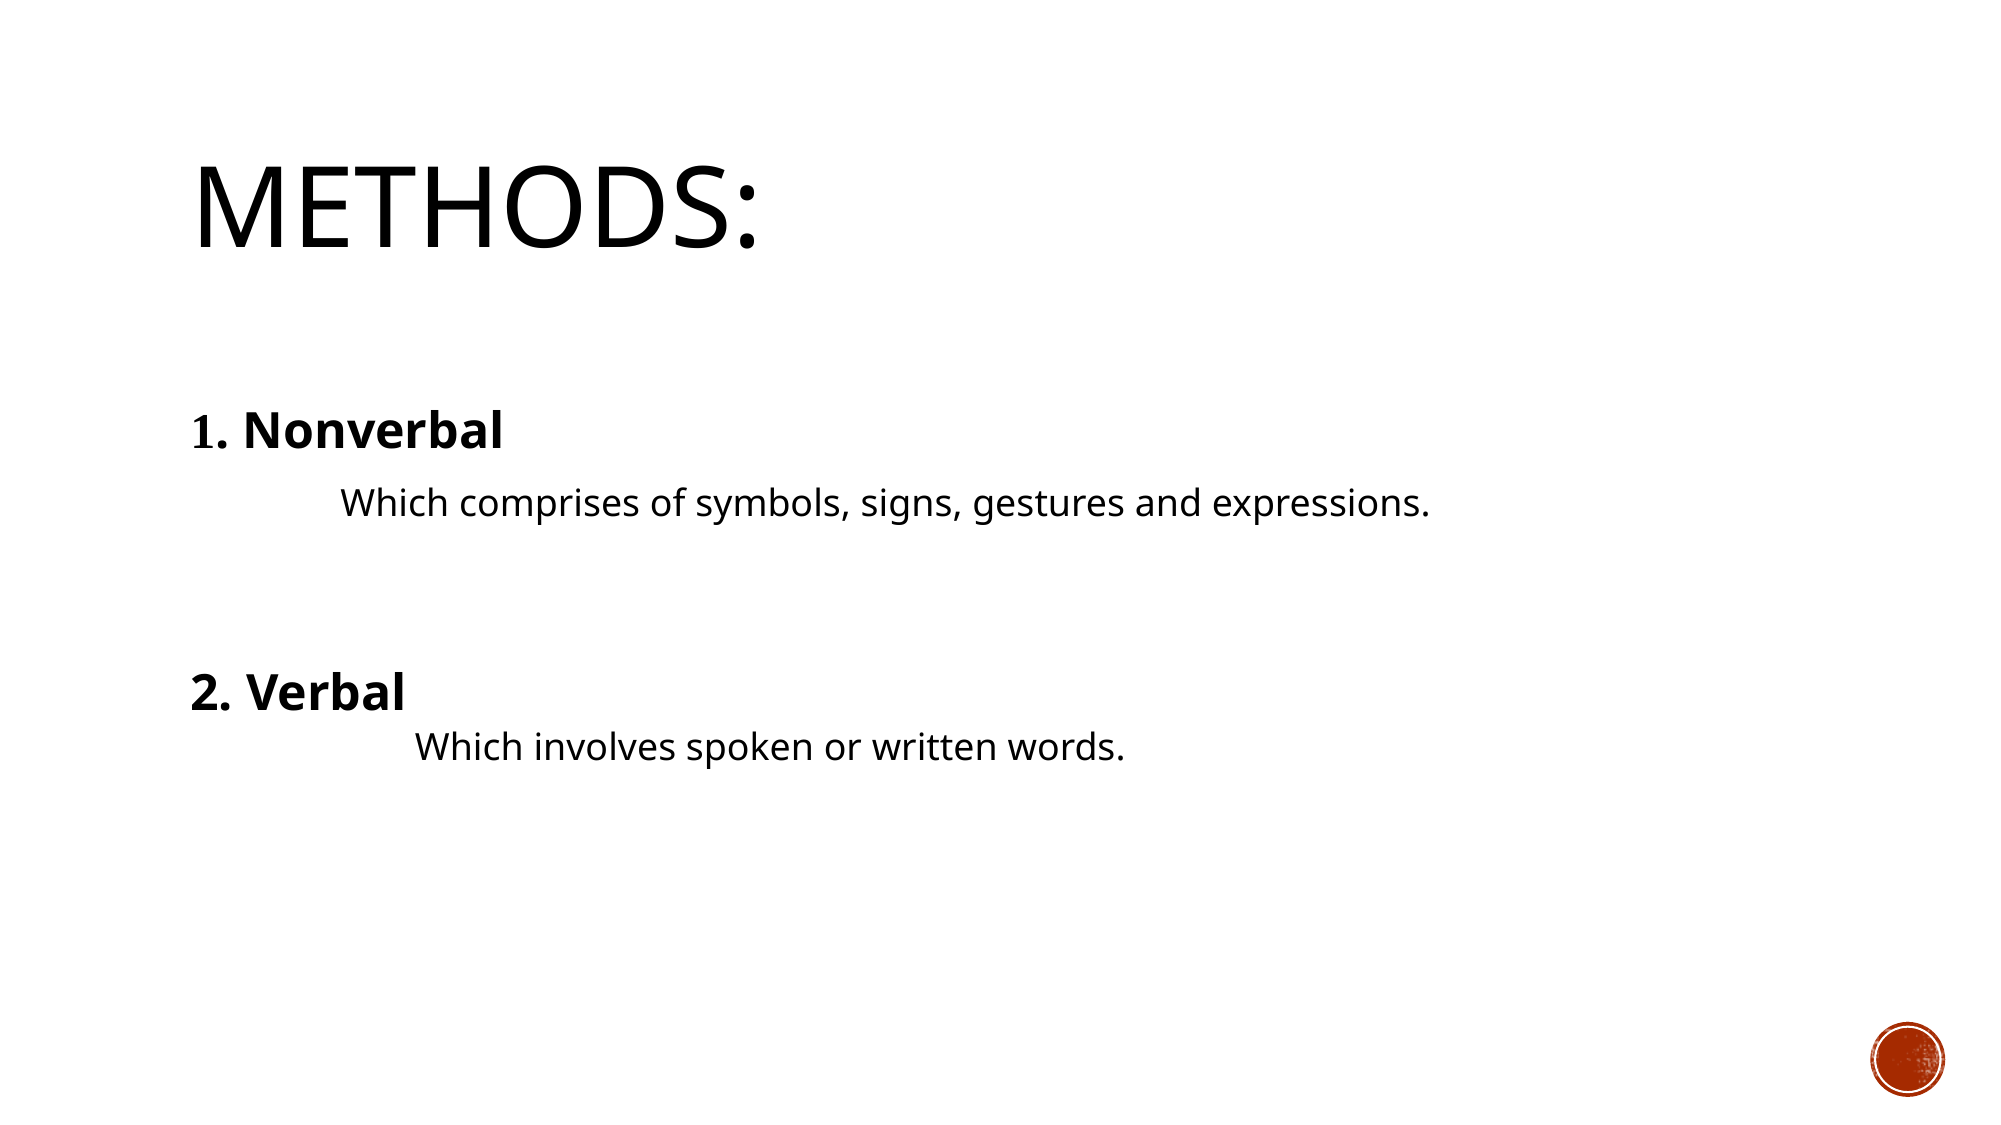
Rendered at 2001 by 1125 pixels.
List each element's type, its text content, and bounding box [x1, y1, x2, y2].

list 1. Nonverbal Which comprises of symbols, signs, gestures and expressions. 2. Verbal Which involves spoken or written words. [175, 397, 1585, 832]
title Methods: [175, 79, 1826, 344]
